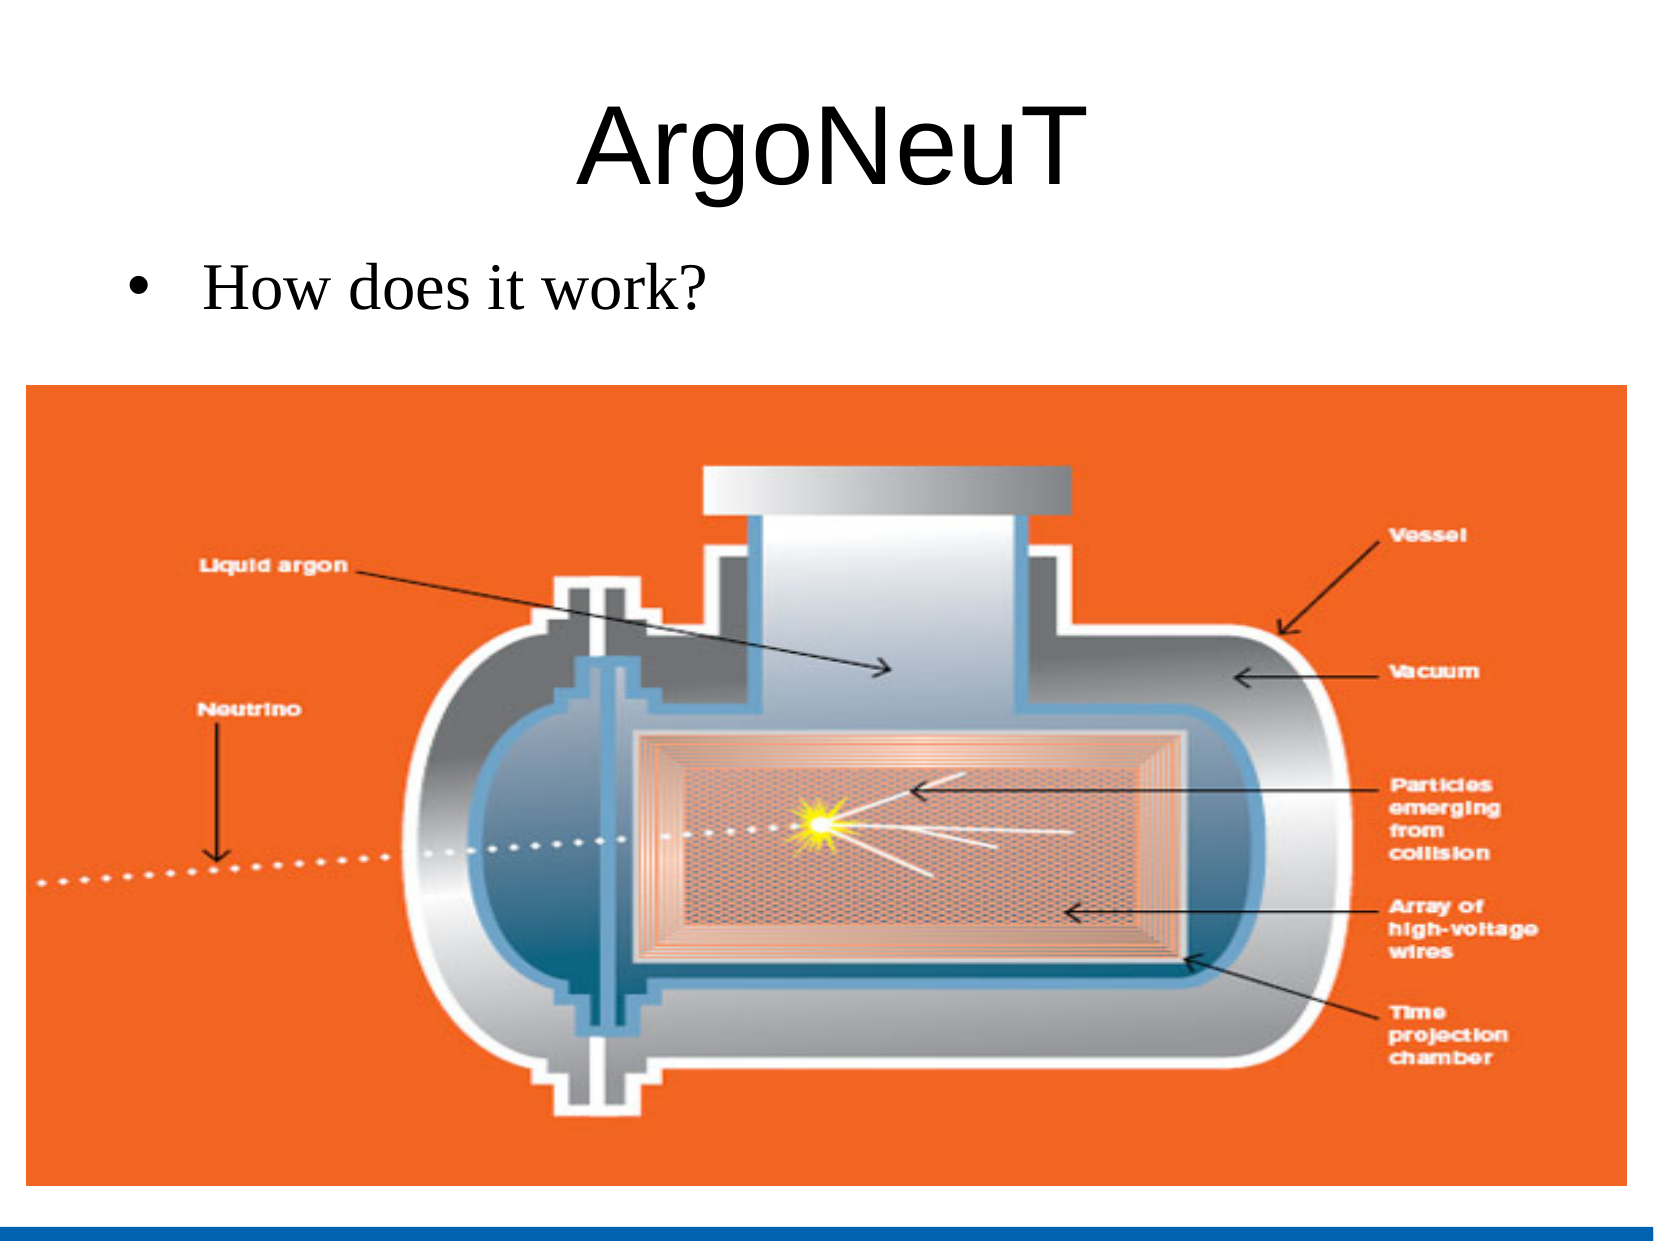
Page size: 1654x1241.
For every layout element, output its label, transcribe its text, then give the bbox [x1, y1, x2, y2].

title ArgoNeuT [127, 20, 1539, 228]
picture [26, 385, 1627, 1187]
list How does it work? [127, 245, 1539, 384]
